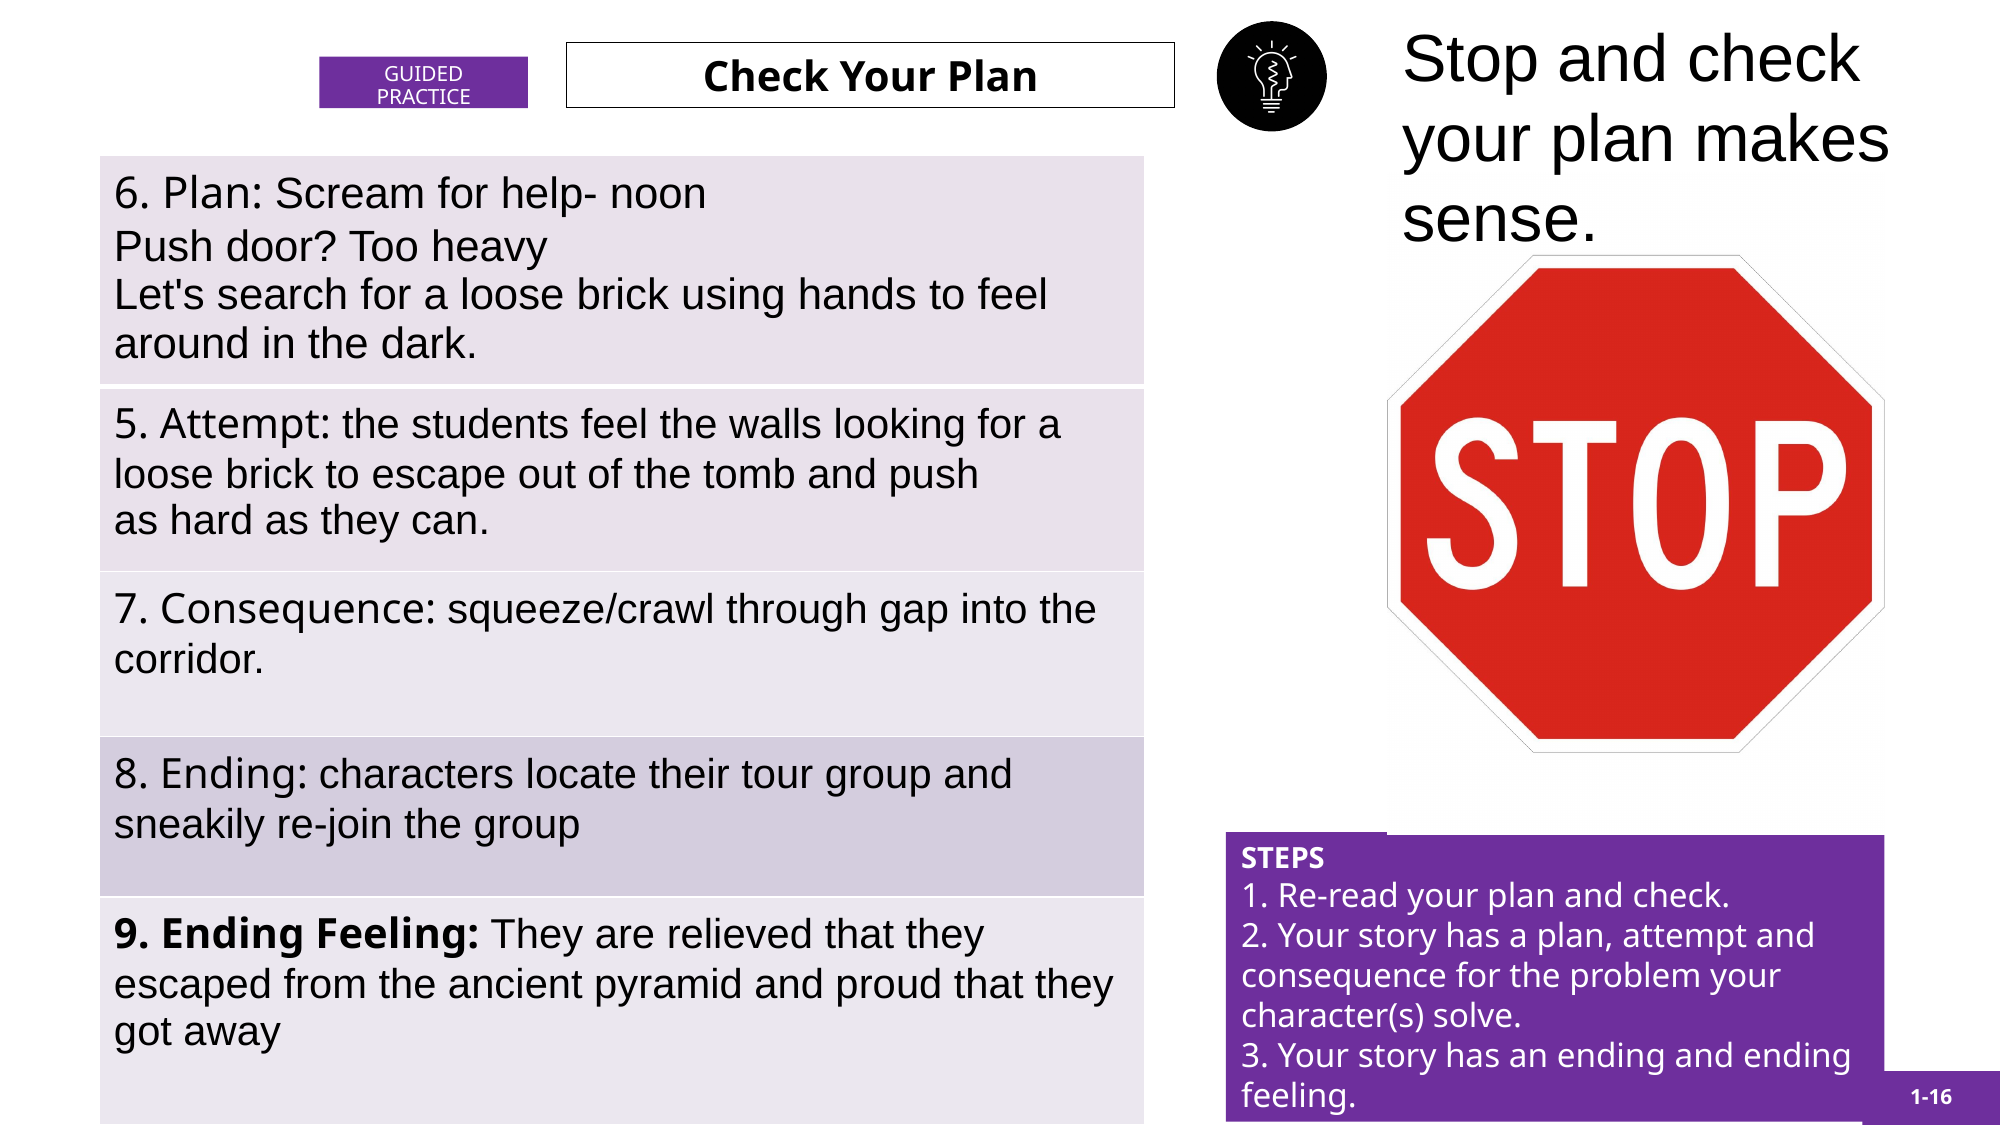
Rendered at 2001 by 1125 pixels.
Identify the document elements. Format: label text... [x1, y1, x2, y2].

text_box 1-16 [1862, 1071, 2000, 1125]
table_header 6. Plan: Scream for help- noon Push door? Too heavy Let's search for a loose brick using hands to feel around in the dark. [100, 156, 1144, 384]
picture [1216, 21, 1327, 132]
text_box Stop and check your plan makes sense. [1387, 7, 1974, 262]
table_cell 7. Consequence: squeeze/crawl through gap into the corridor. [100, 572, 1144, 736]
text_box GUIDED PRACTICE [319, 56, 528, 109]
picture [1387, 172, 1885, 835]
table_cell 9. Ending Feeling: They are relieved that they escaped from the ancient pyramid and proud that they got away [100, 898, 1144, 1124]
table_cell 8. Ending: characters locate their tour group and sneakily re-join the group [100, 737, 1144, 896]
text_box STEPS 1. Re-read your plan and check. 2. Your story has a plan, attempt and consequence for the problem your character(s) solve. 3. Your story has an ending and ending feeling. [1225, 831, 1885, 1123]
text_box Check Your Plan [566, 42, 1175, 108]
table_cell 5. Attempt: the students feel the walls looking for a loose brick to escape out of the tomb and push as hard as they can. [100, 389, 1144, 571]
